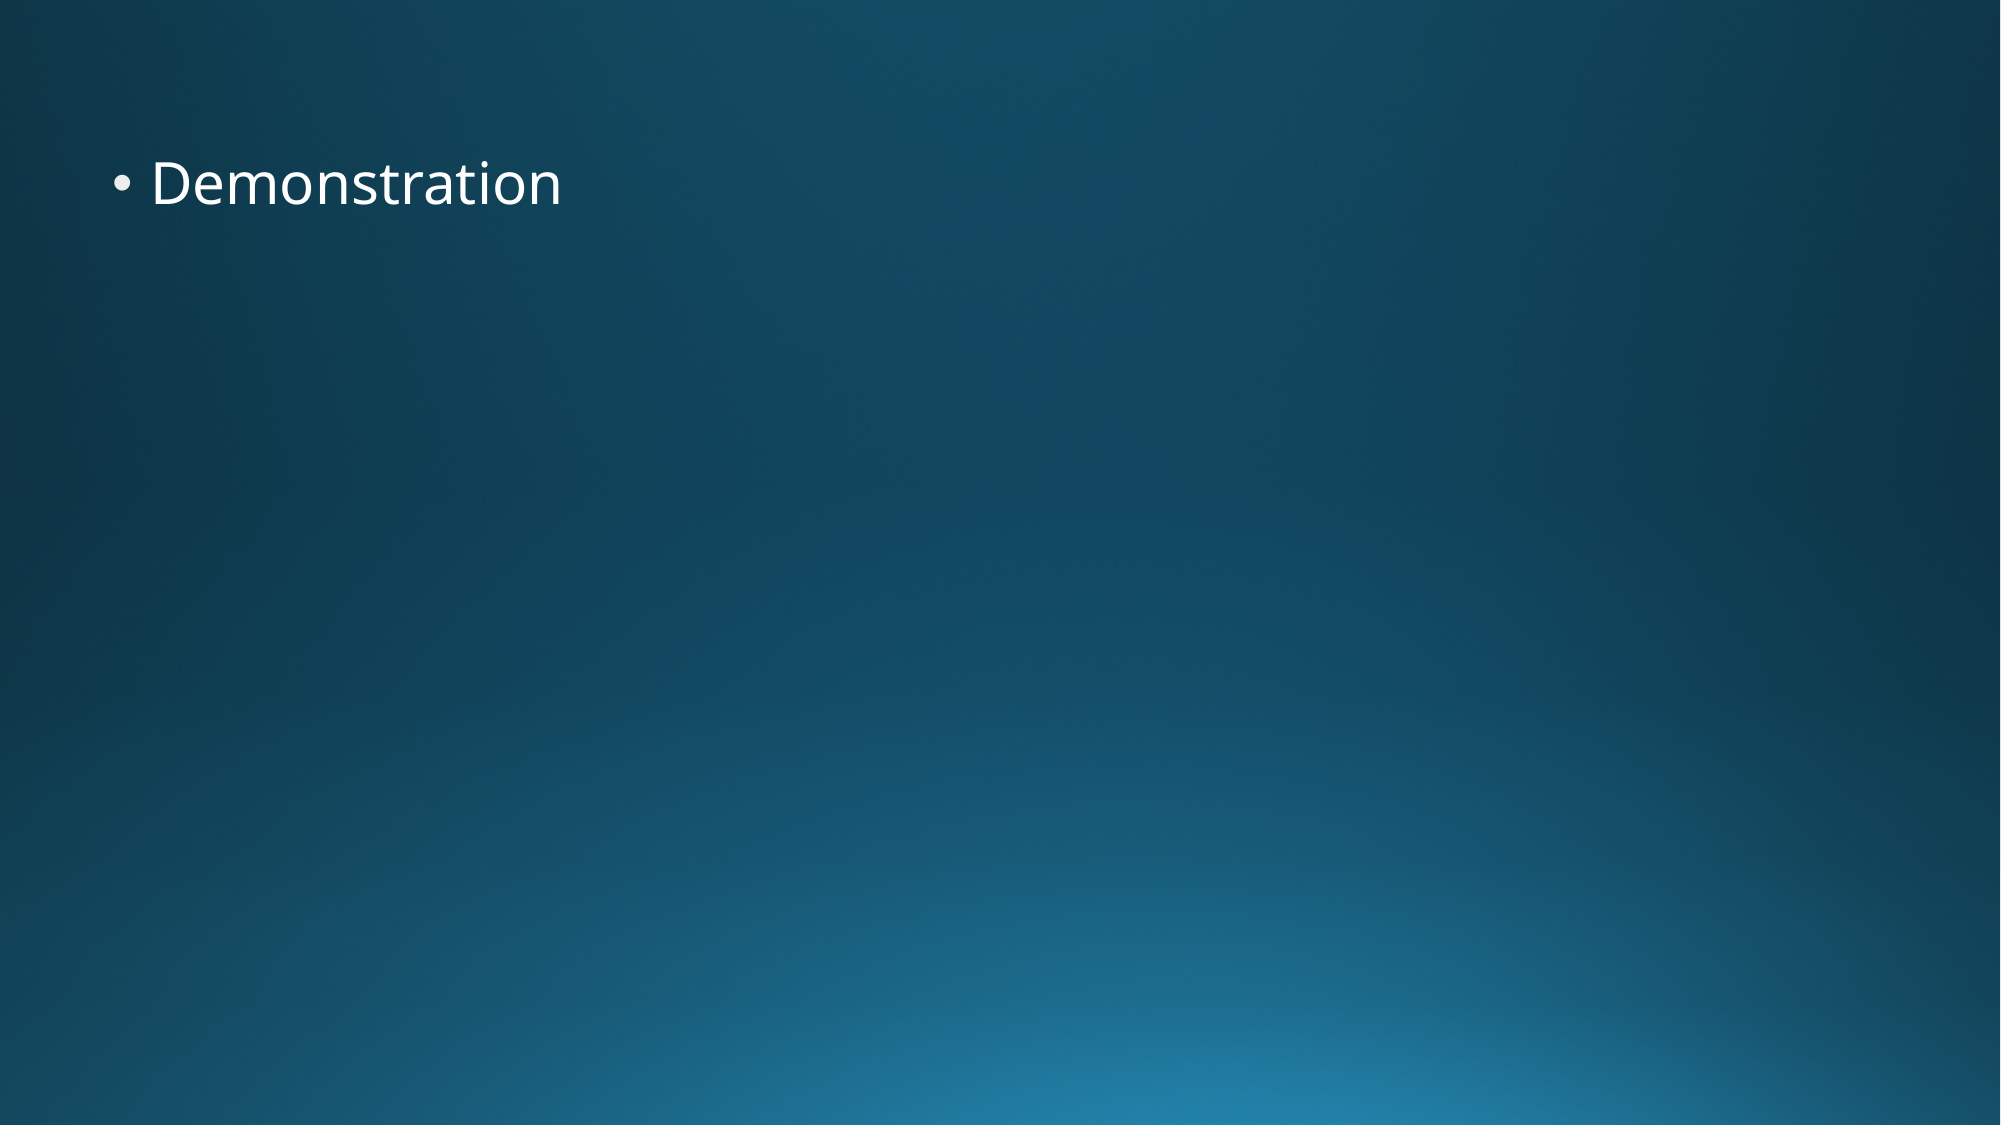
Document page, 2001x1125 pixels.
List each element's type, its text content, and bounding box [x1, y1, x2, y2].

list Demonstration [97, 146, 1448, 253]
picture [0, 0, 2001, 1125]
